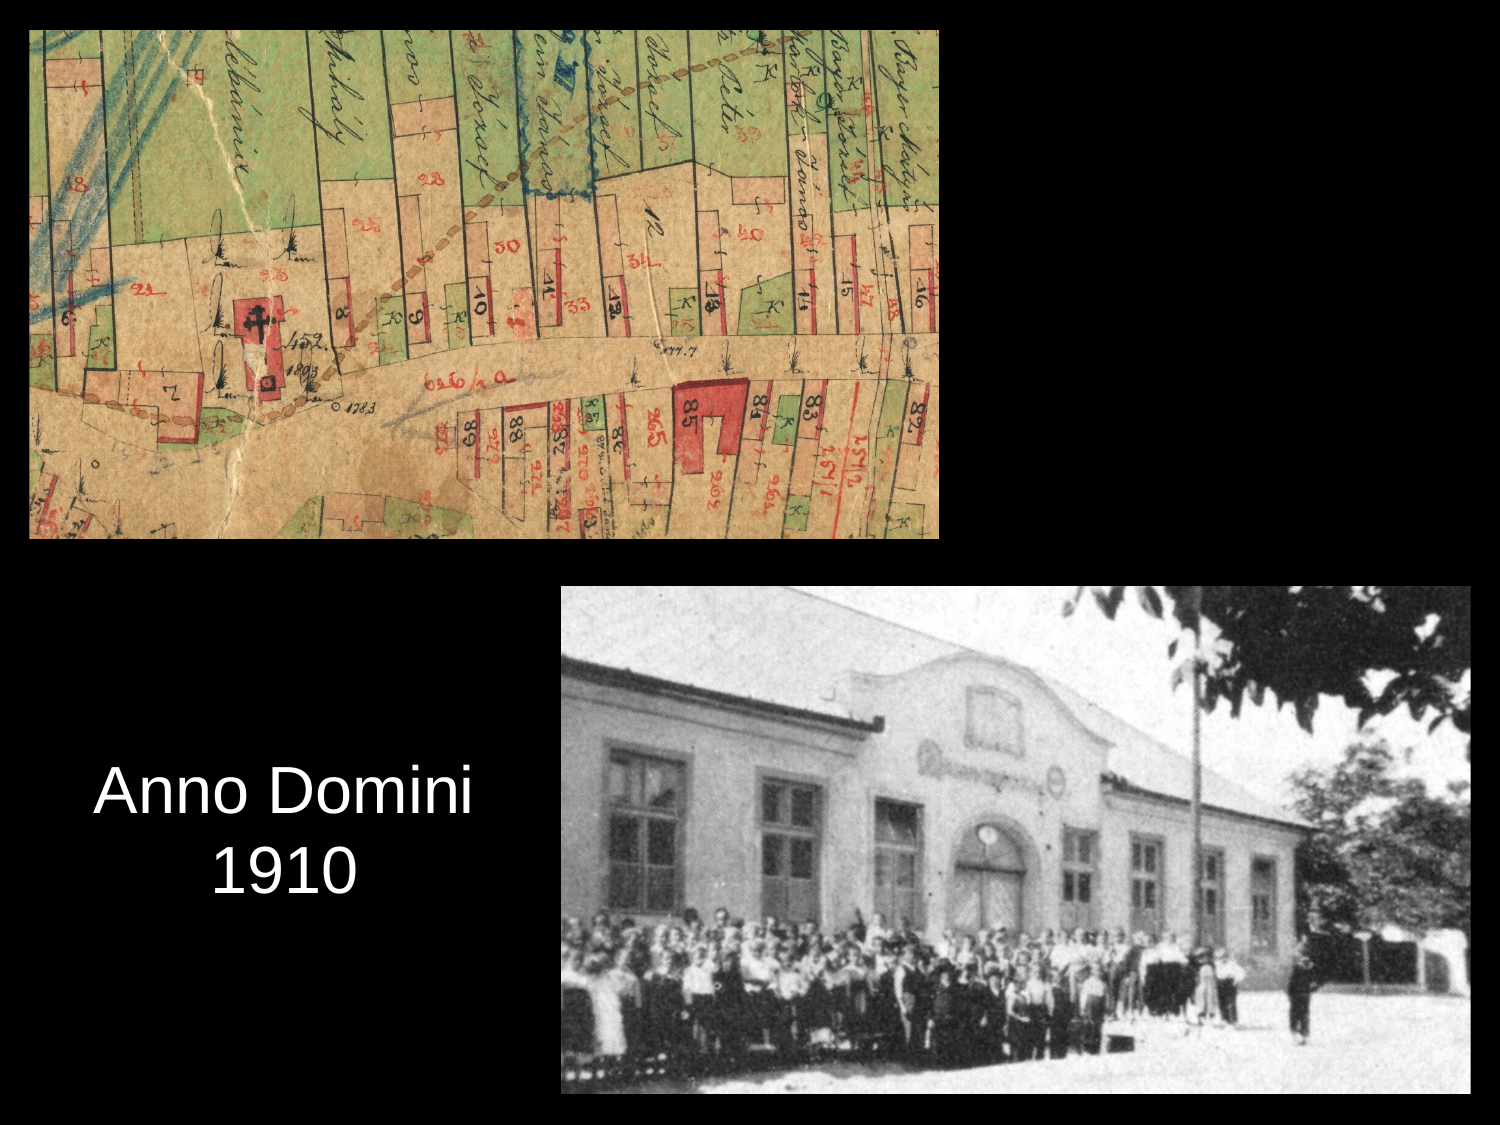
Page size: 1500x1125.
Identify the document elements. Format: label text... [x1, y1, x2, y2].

picture [29, 30, 940, 539]
picture [560, 585, 1471, 1095]
text_box Anno Domini 1910 [78, 739, 509, 915]
